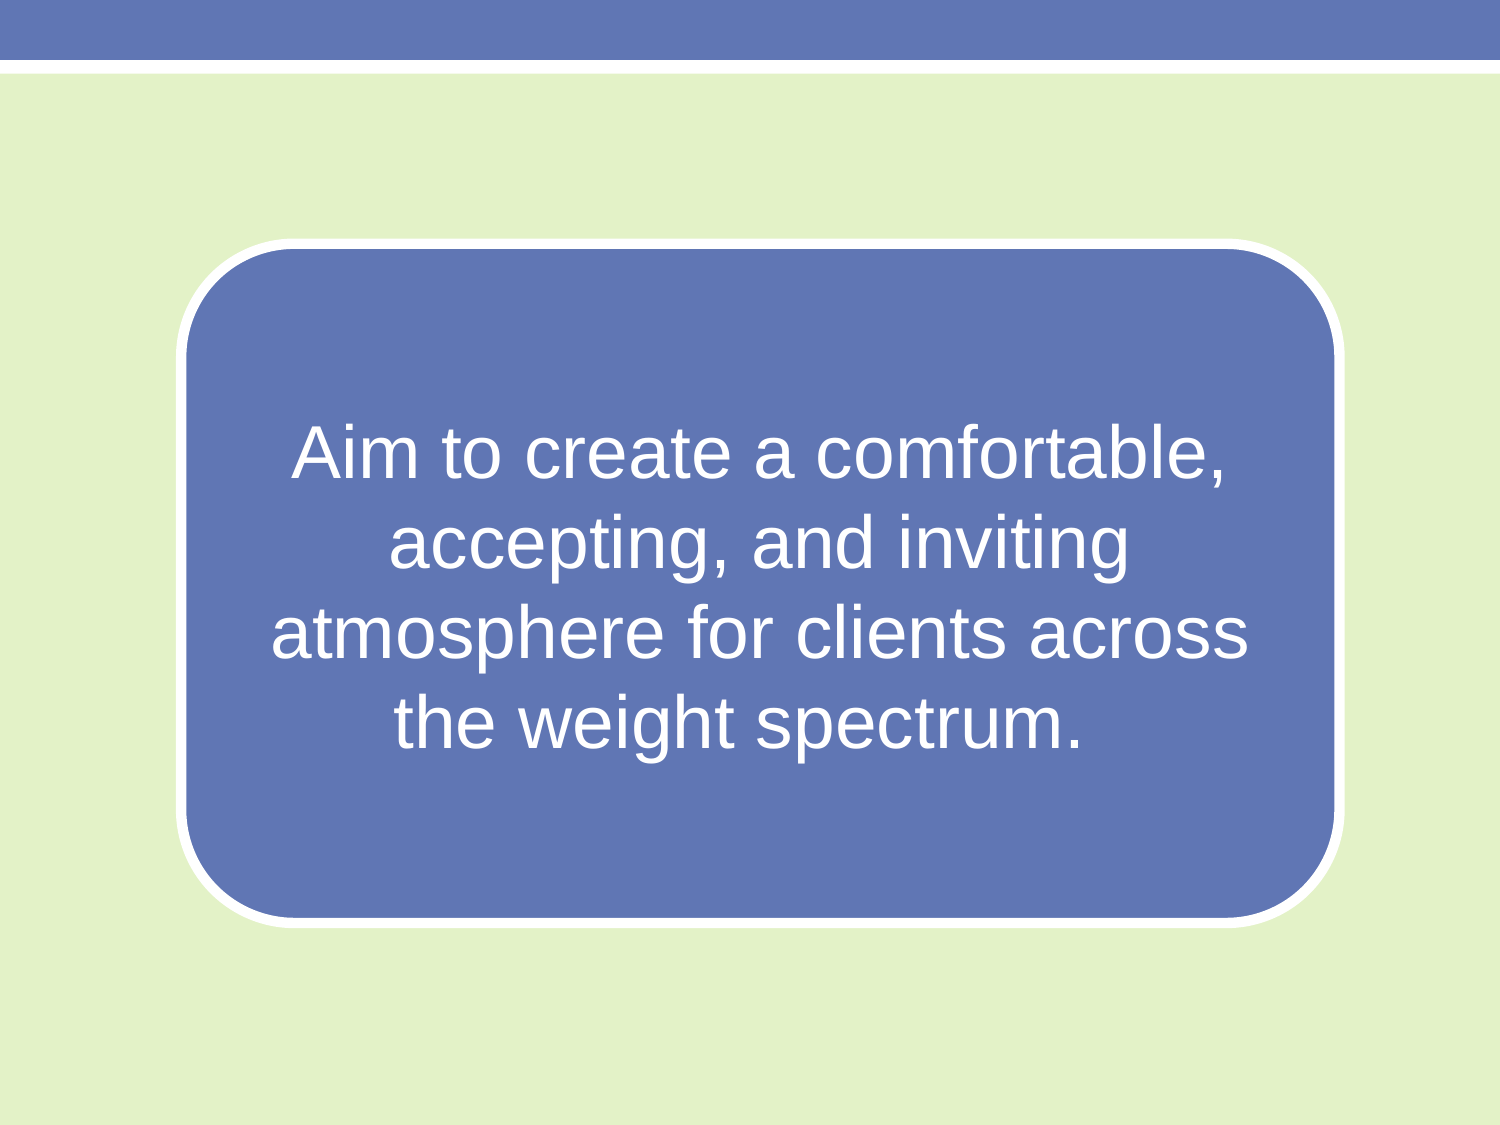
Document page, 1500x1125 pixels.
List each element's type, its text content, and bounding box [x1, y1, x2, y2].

text_box Aim to create a comfortable, accepting, and inviting atmosphere for clients across the weight spectrum. [177, 240, 1344, 927]
